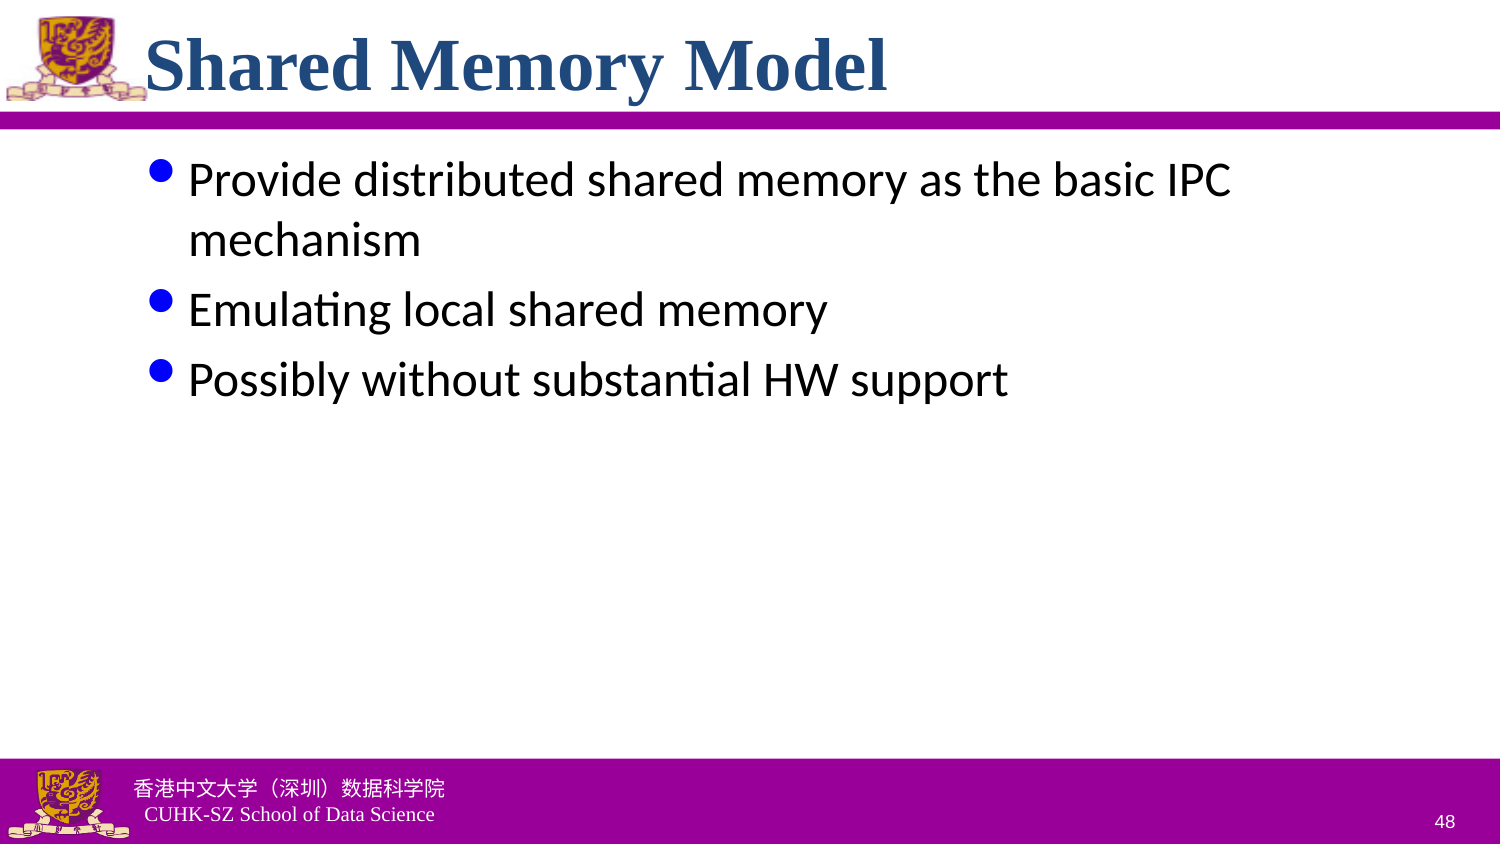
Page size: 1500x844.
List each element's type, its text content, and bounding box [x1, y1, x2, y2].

title Shared Memory Model [128, 17, 1424, 104]
picture [7, 768, 130, 839]
slide_number 48 [1120, 802, 1471, 844]
picture [5, 15, 152, 101]
list Provide distributed shared memory as the basic IPC mechanism Emulating local shared memory Possibly without substantial HW support [130, 138, 1426, 742]
